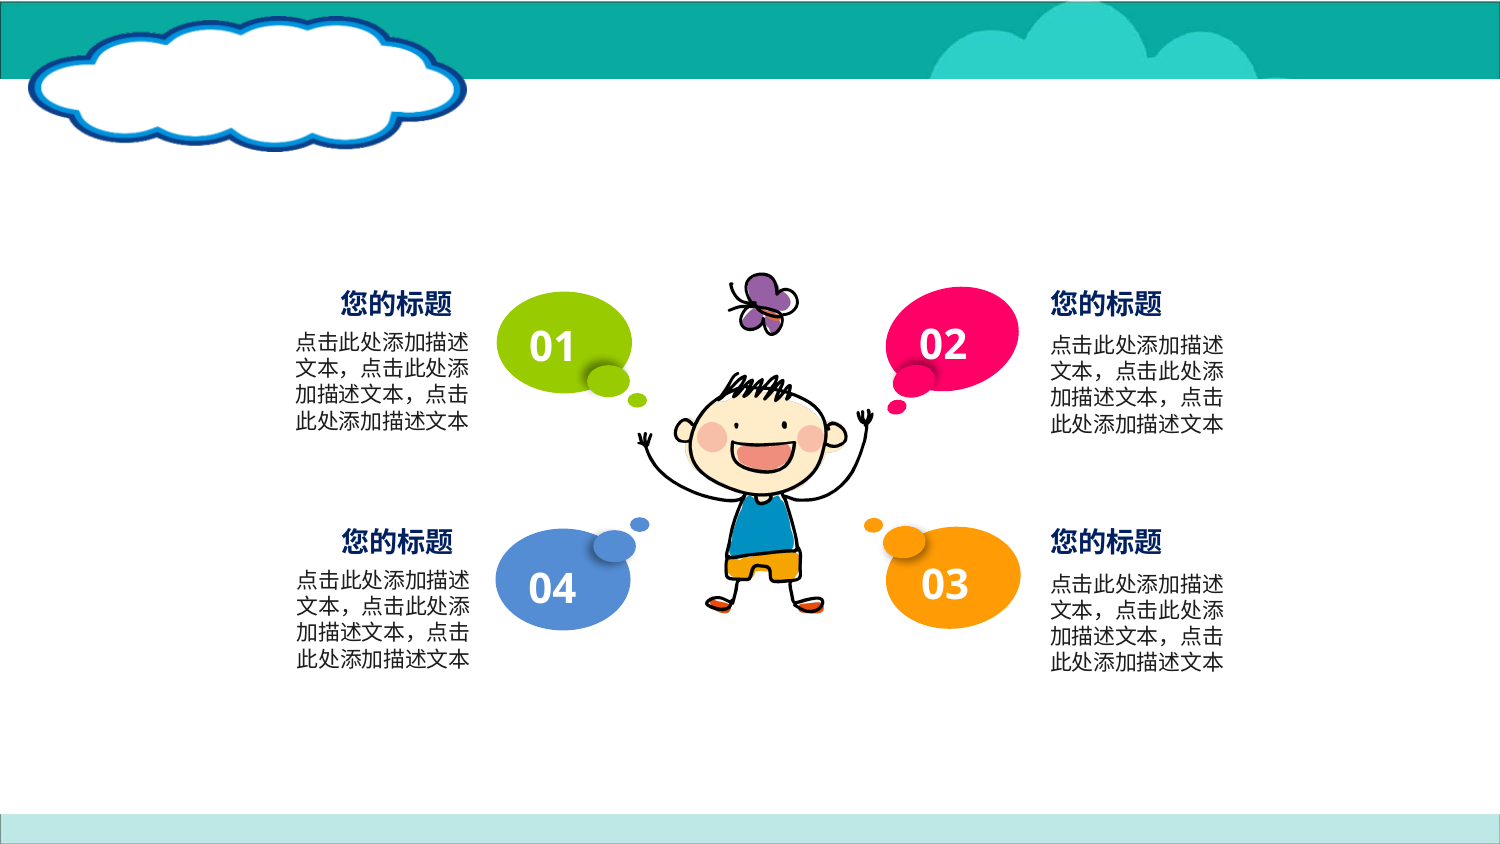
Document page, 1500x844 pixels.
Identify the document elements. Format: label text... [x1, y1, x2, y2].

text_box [496, 291, 647, 430]
text_box 点击此处添加描述文本，点击此处添加描述文本，点击此处添加描述文本 [259, 321, 485, 441]
picture [637, 272, 874, 614]
text_box 点击此处添加描述文本，点击此处添加描述文本，点击此处添加描述文本 [260, 559, 486, 679]
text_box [495, 517, 654, 631]
text_box 点击此处添加描述文本，点击此处添加描述文本，点击此处添加描述文本 [1035, 562, 1261, 683]
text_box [863, 517, 1056, 629]
picture [0, 815, 1500, 844]
text_box 您的标题 [325, 279, 495, 328]
text_box 您的标题 [326, 516, 496, 566]
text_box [884, 288, 1051, 415]
text_box 点击此处添加描述文本，点击此处添加描述文本，点击此处添加描述文本 [1035, 324, 1261, 444]
text_box 您的标题 [1035, 278, 1204, 328]
picture [0, 0, 1500, 152]
text_box 您的标题 [1056, 517, 1204, 566]
